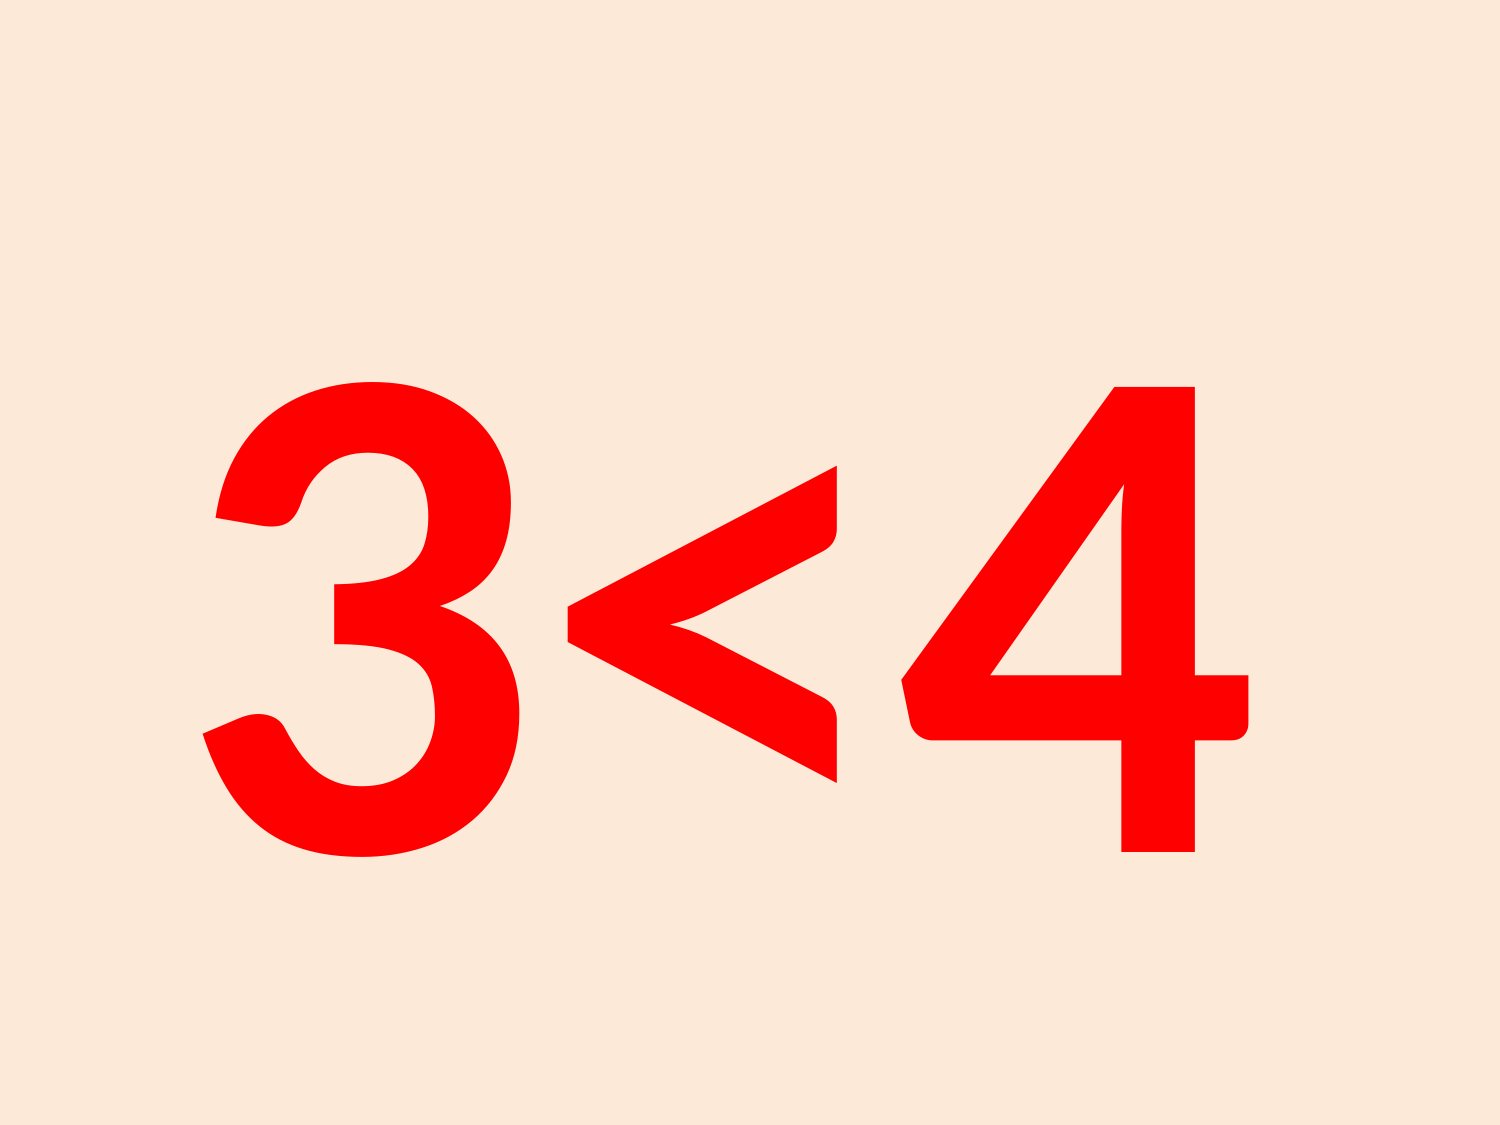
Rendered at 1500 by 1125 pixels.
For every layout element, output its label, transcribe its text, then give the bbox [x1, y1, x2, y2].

text_box 3<4 [0, 128, 1500, 1004]
